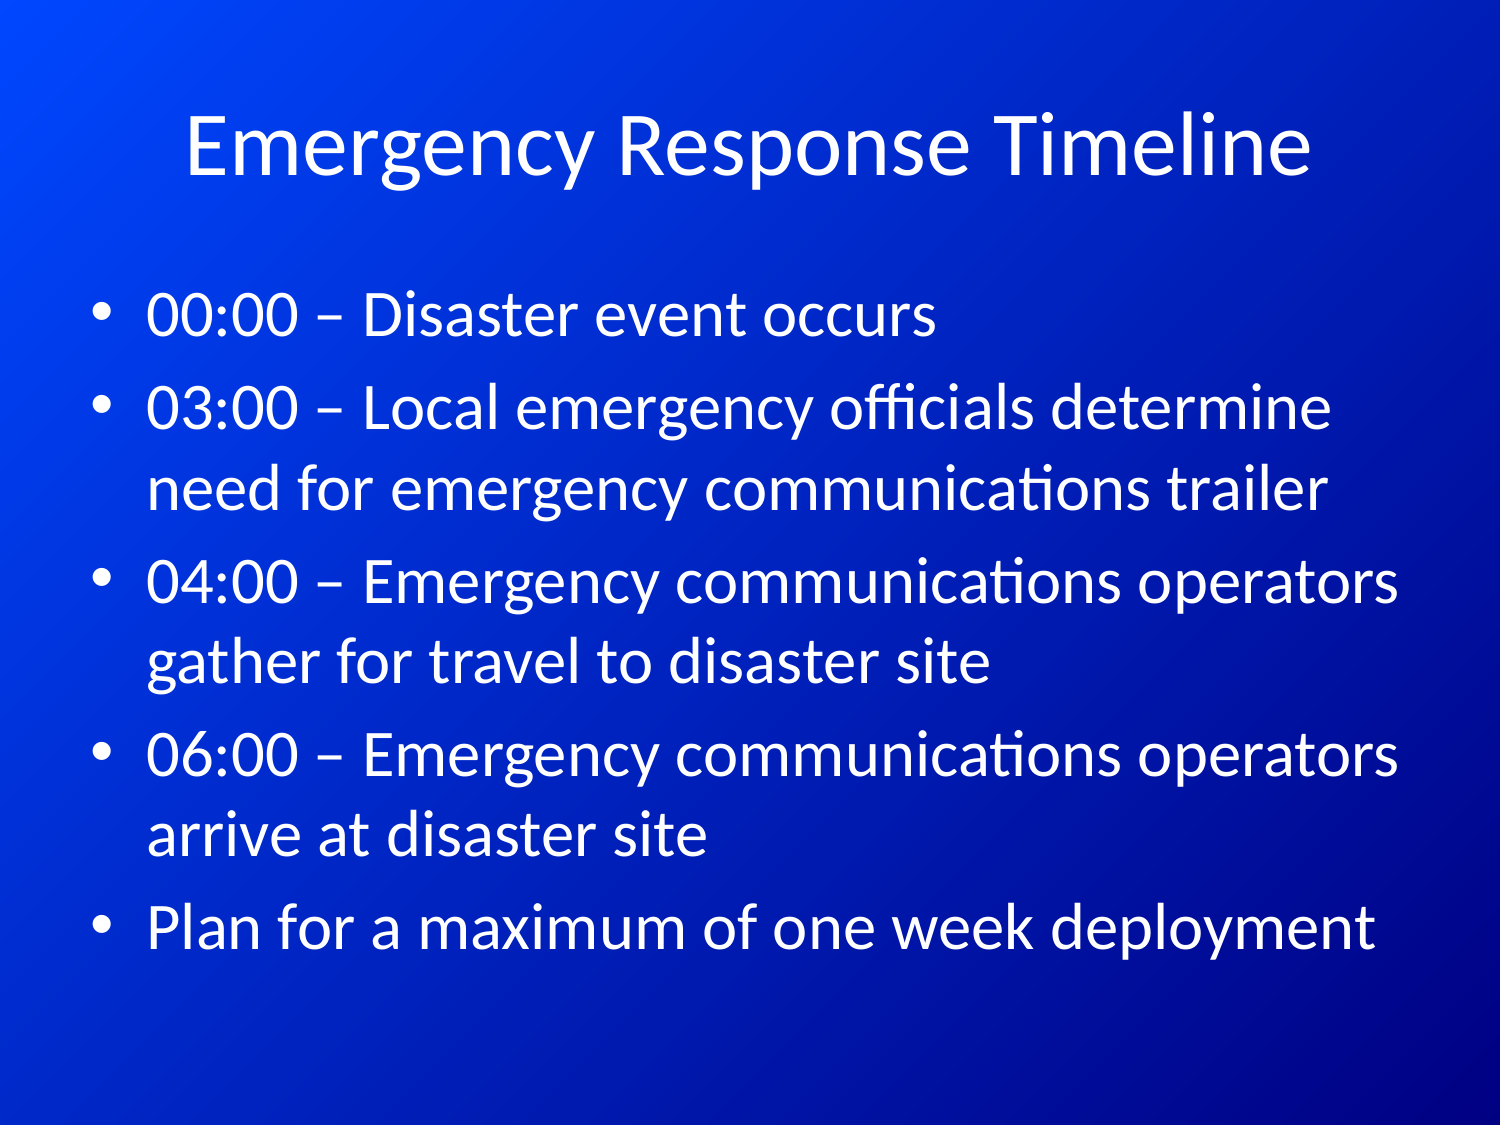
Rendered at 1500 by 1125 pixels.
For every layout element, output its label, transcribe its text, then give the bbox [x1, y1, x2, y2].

title Emergency Response Timeline [75, 45, 1425, 233]
list 00:00 – Disaster event occurs 03:00 – Local emergency officials determine need for emergency communications trailer 04:00 – Emergency communications operators gather for travel to disaster site 06:00 – Emergency communications operators arrive at disaster site Plan for a maximum of one week deployment [75, 262, 1425, 1005]
